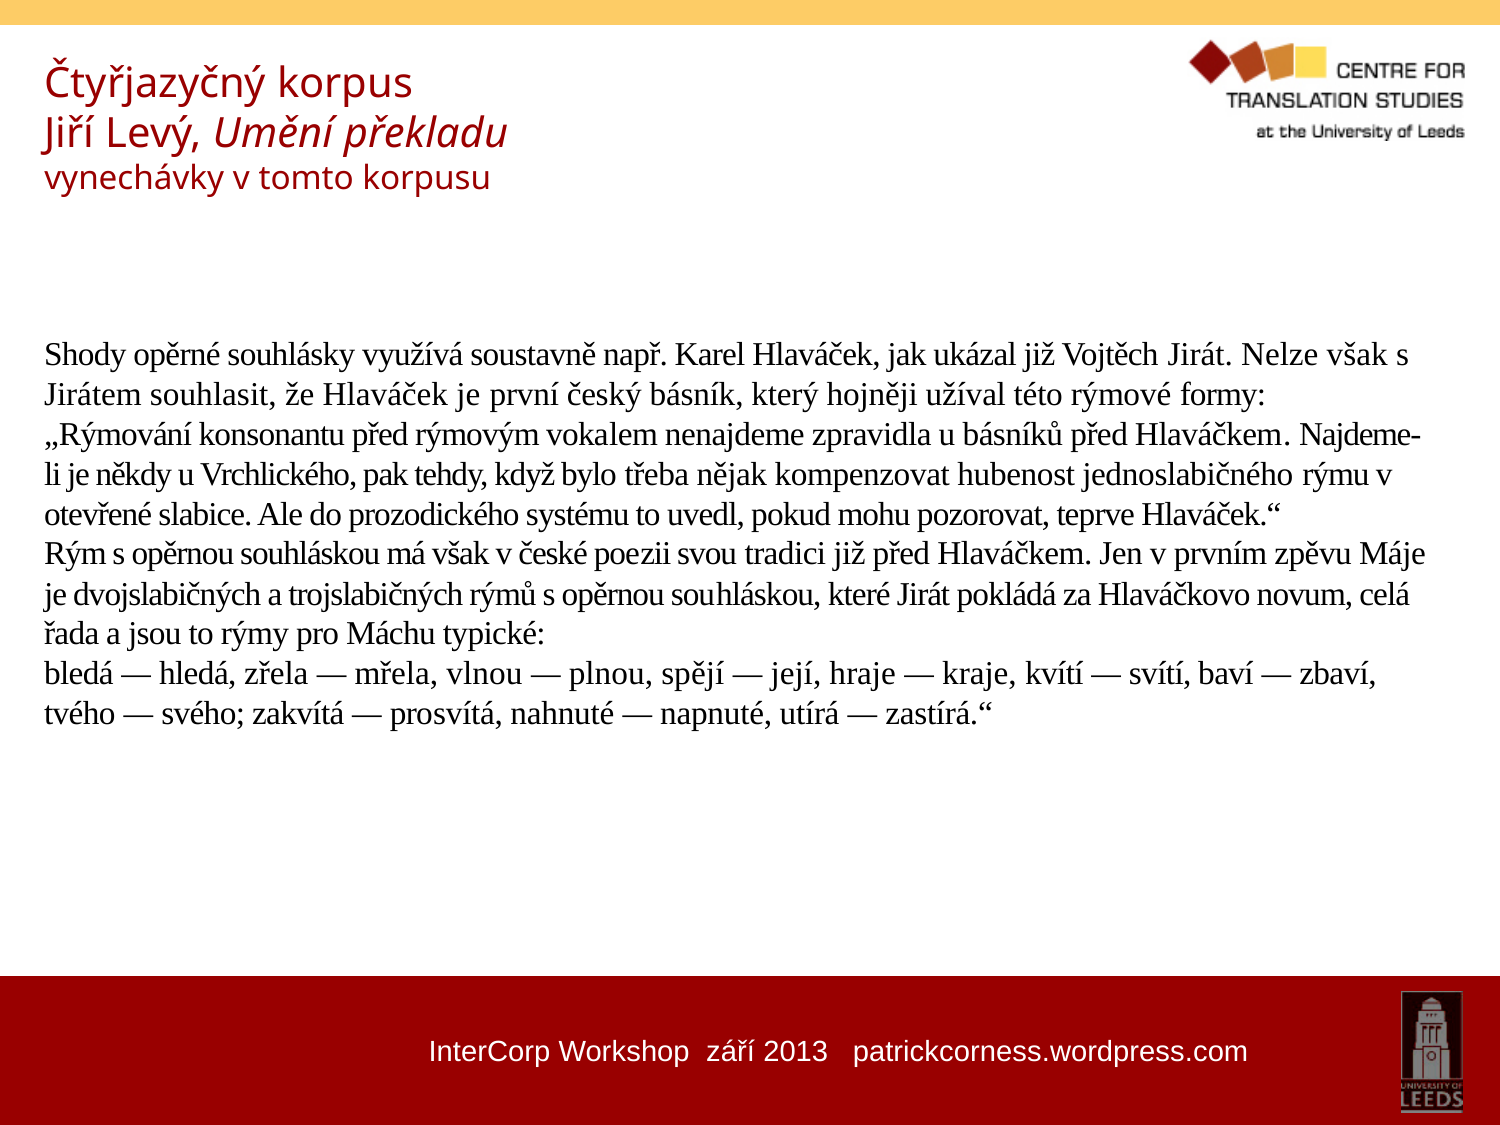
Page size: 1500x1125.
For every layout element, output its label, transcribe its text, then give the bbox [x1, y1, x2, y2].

text_box Shody opěrné souhlásky využívá soustavně např. Karel Hlaváček, jak ukázal již Vojtěch Jirát. Nelze však s Jirátem souhlasit, že Hlaváček je první český básník, který hojněji užíval této rýmové formy: „Rýmování konsonantu před rýmovým vokalem nenajdeme zpravidla u básníků před Hlaváčkem. Najdeme-li je někdy u Vrchlického, pak tehdy, když bylo třeba nějak kompenzovat hubenost jednoslabičného rýmu v otevřené slabice. Ale do prozodického systému to uvedl, pokud mohu pozorovat, teprve Hlaváček.“ Rým s opěrnou souhláskou má však v české poezii svou tradici již před Hlaváčkem. Jen v prvním zpěvu Máje je dvojslabičných a trojslabičných rýmů s opěrnou souhláskou, které Jirát pokládá za Hlaváčkovo novum, celá řada a jsou to rýmy pro Máchu typické: bledá — hledá, zřela — mřela, vlnou — plnou, spějí — její, hraje — kraje, kvítí — svítí, baví — zbaví, tvého — svého; zakvítá — prosvítá, nahnuté — napnuté, utírá — zastírá.“ [29, 324, 1447, 859]
title Čtyřjazyčný korpus Jiří Levý, Umění překladu vynechávky v tomto korpusu [29, 44, 1388, 248]
list [0, 324, 1329, 978]
footer InterCorp Workshop září 2013 patrickcorness.wordpress.com [384, 1025, 1294, 1111]
